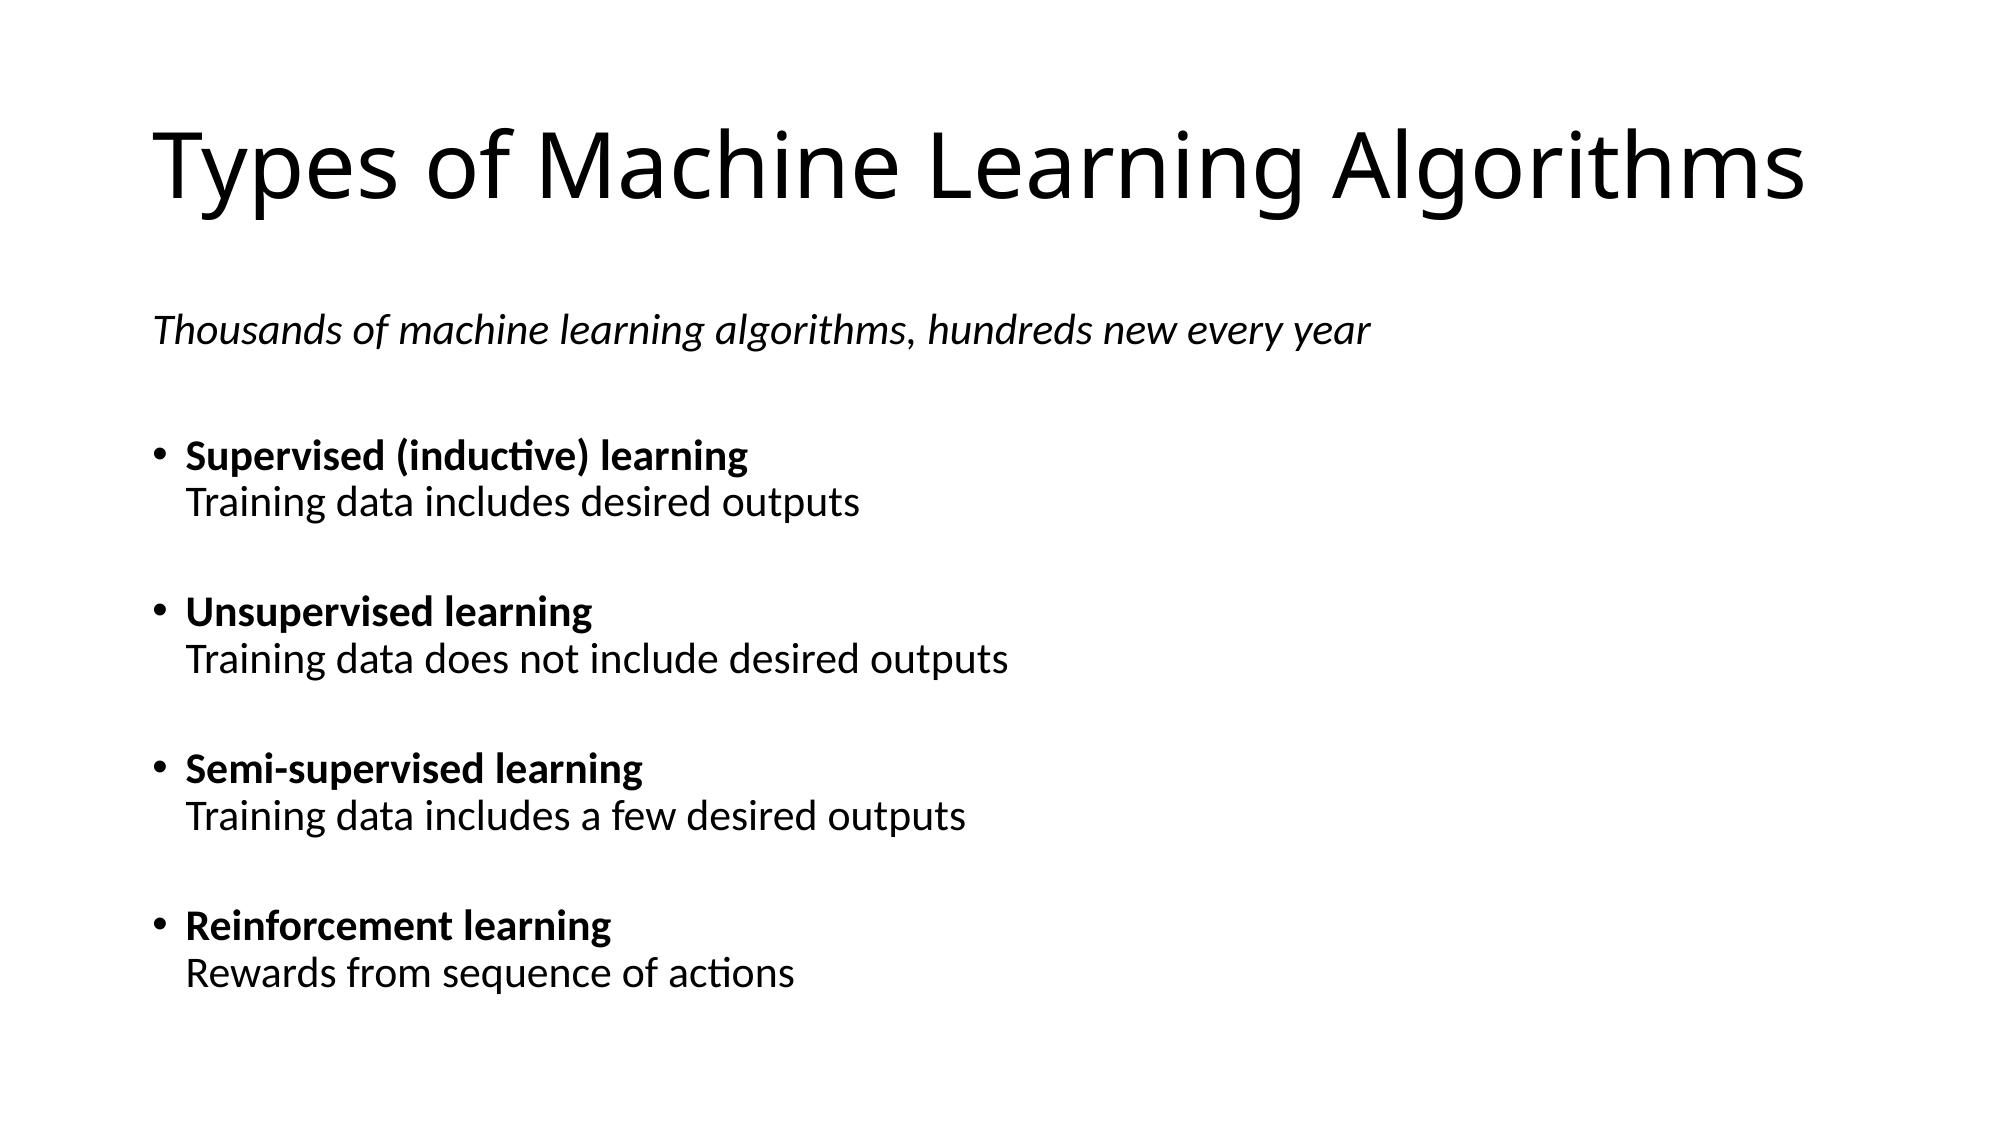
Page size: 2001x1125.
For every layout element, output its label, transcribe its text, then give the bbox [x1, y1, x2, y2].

list Thousands of machine learning algorithms, hundreds new every year Supervised (inductive) learning Training data includes desired outputs Unsupervised learning Training data does not include desired outputs Semi-supervised learning Training data includes a few desired outputs Reinforcement learning Rewards from sequence of actions [137, 299, 1863, 1014]
title Types of Machine Learning Algorithms [137, 59, 1863, 278]
